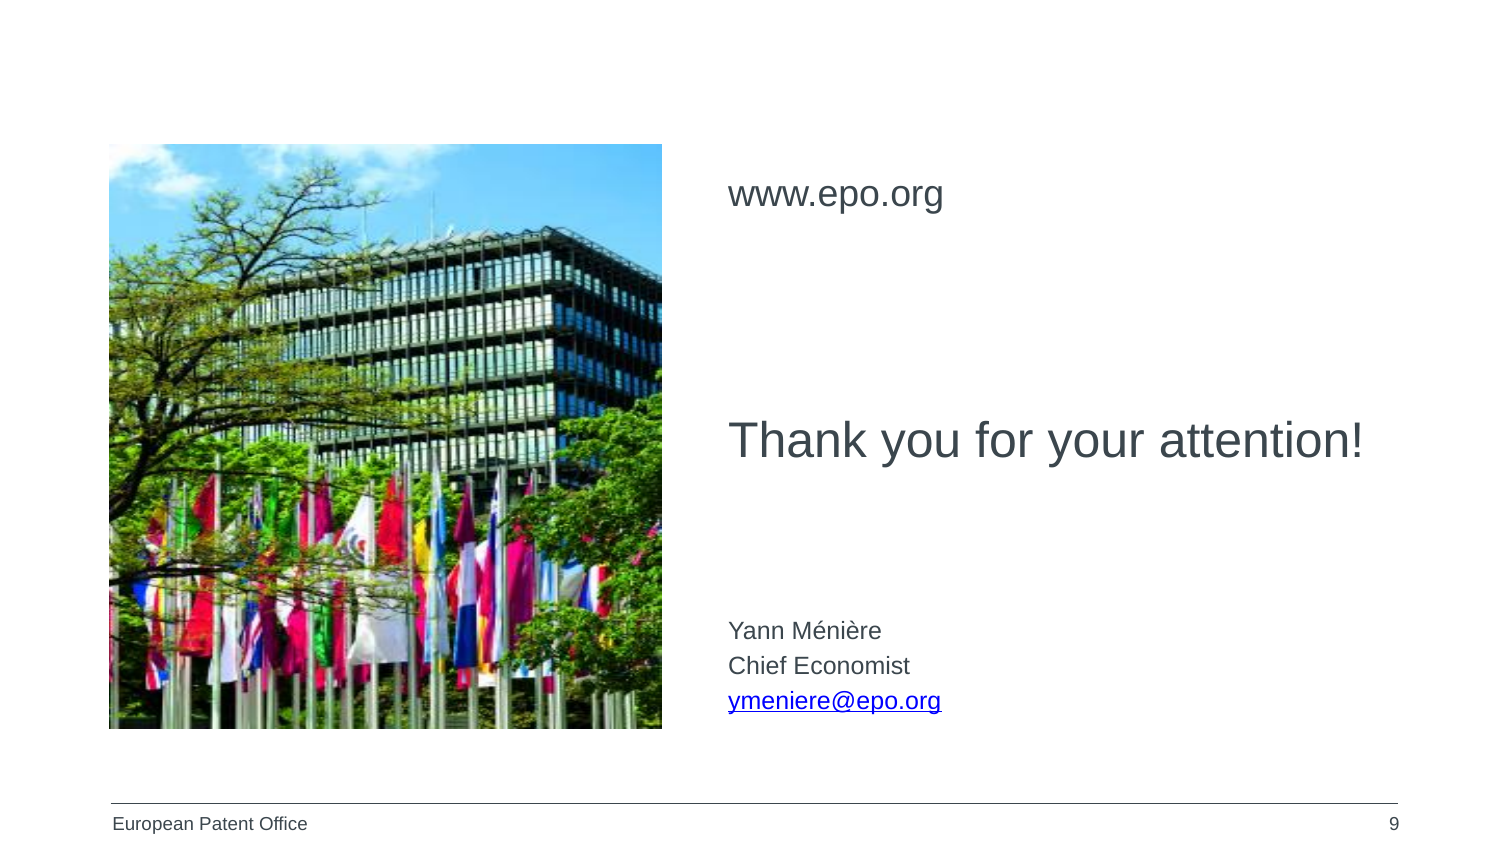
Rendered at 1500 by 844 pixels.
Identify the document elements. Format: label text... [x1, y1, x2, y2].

picture [109, 144, 662, 729]
slide_number 9 [1304, 811, 1400, 840]
text_box www.epo.org Thank you for your attention! Yann Ménière Chief Economist ymeniere@epo.org [728, 156, 1459, 635]
